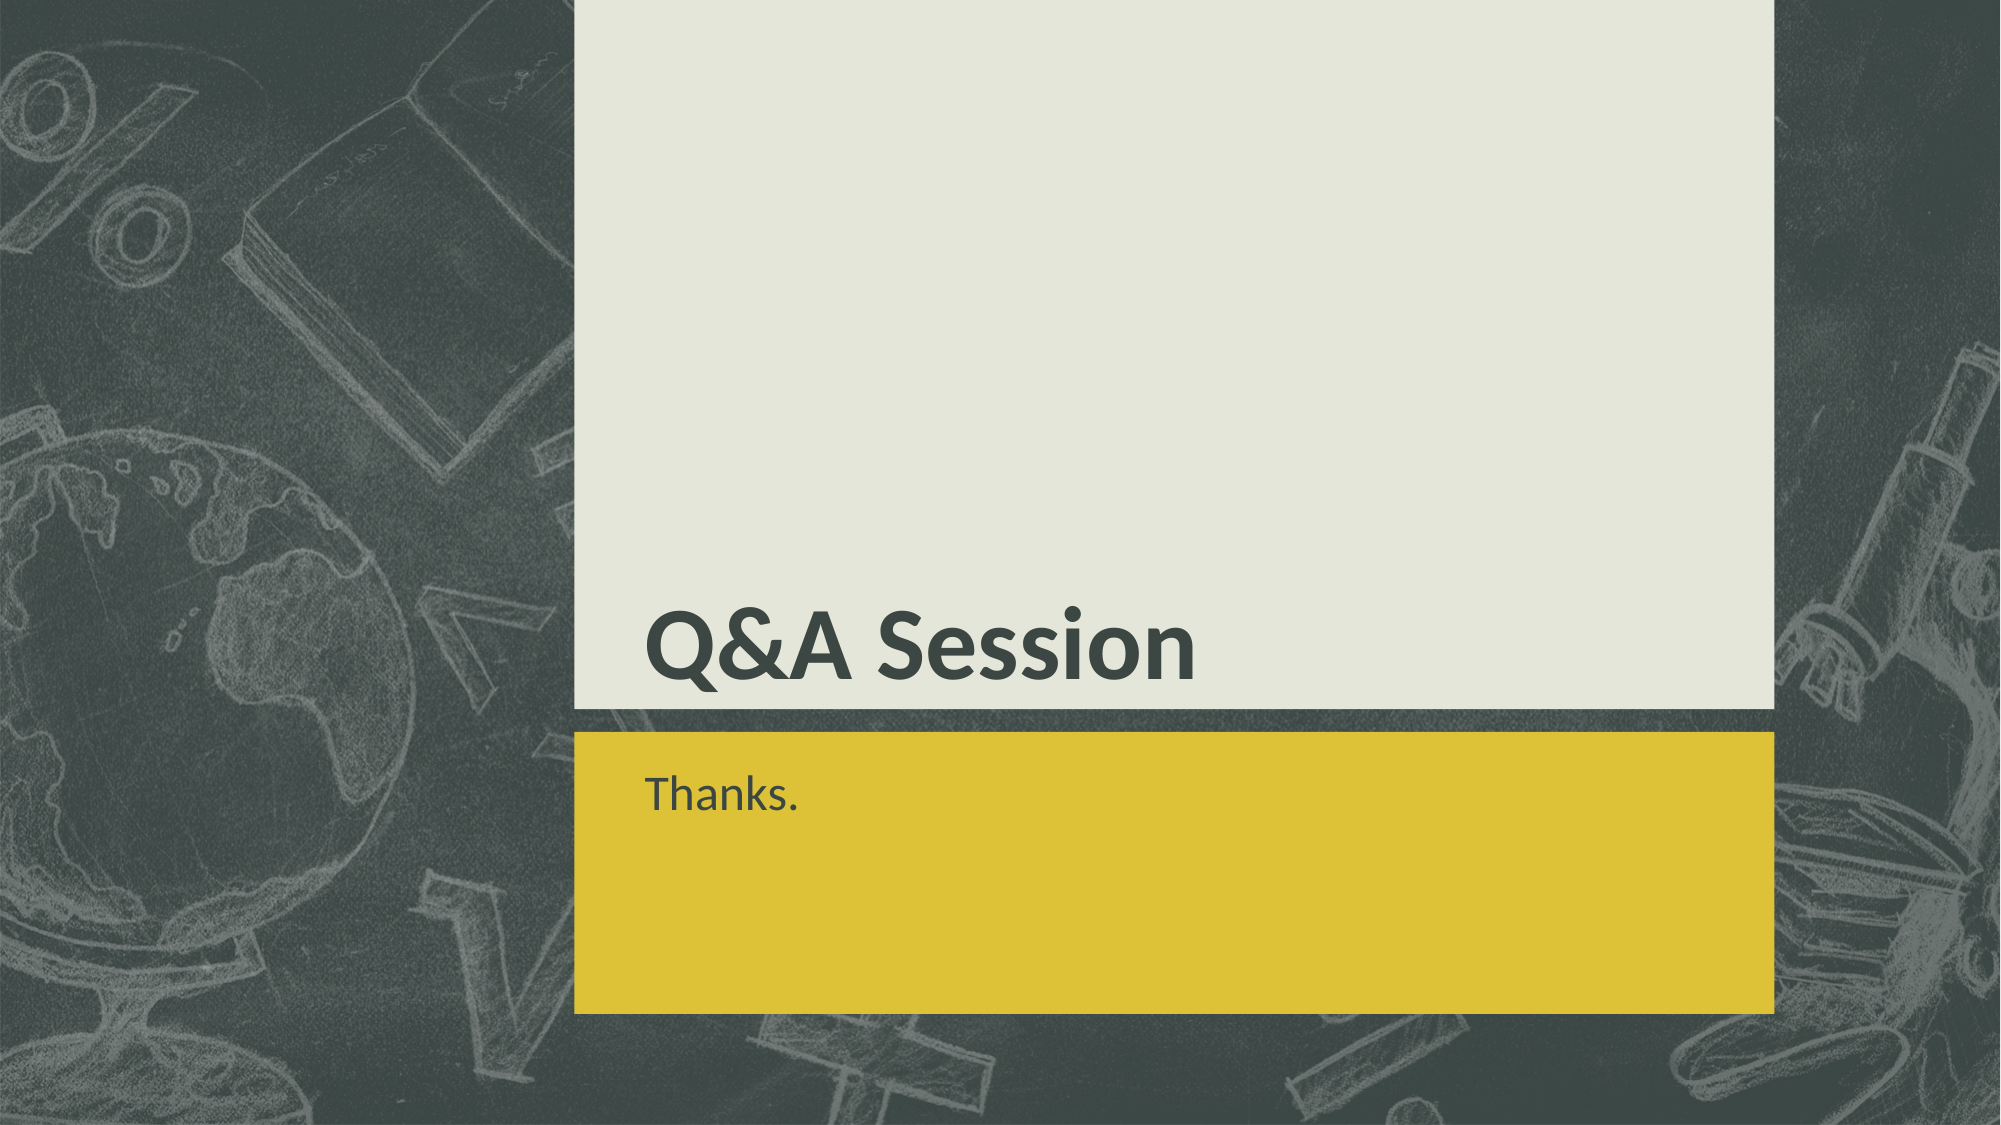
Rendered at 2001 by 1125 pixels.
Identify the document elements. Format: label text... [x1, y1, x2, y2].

title Q&A Session [629, 108, 1712, 710]
list Thanks. [629, 752, 1712, 999]
picture [0, 0, 2001, 1125]
